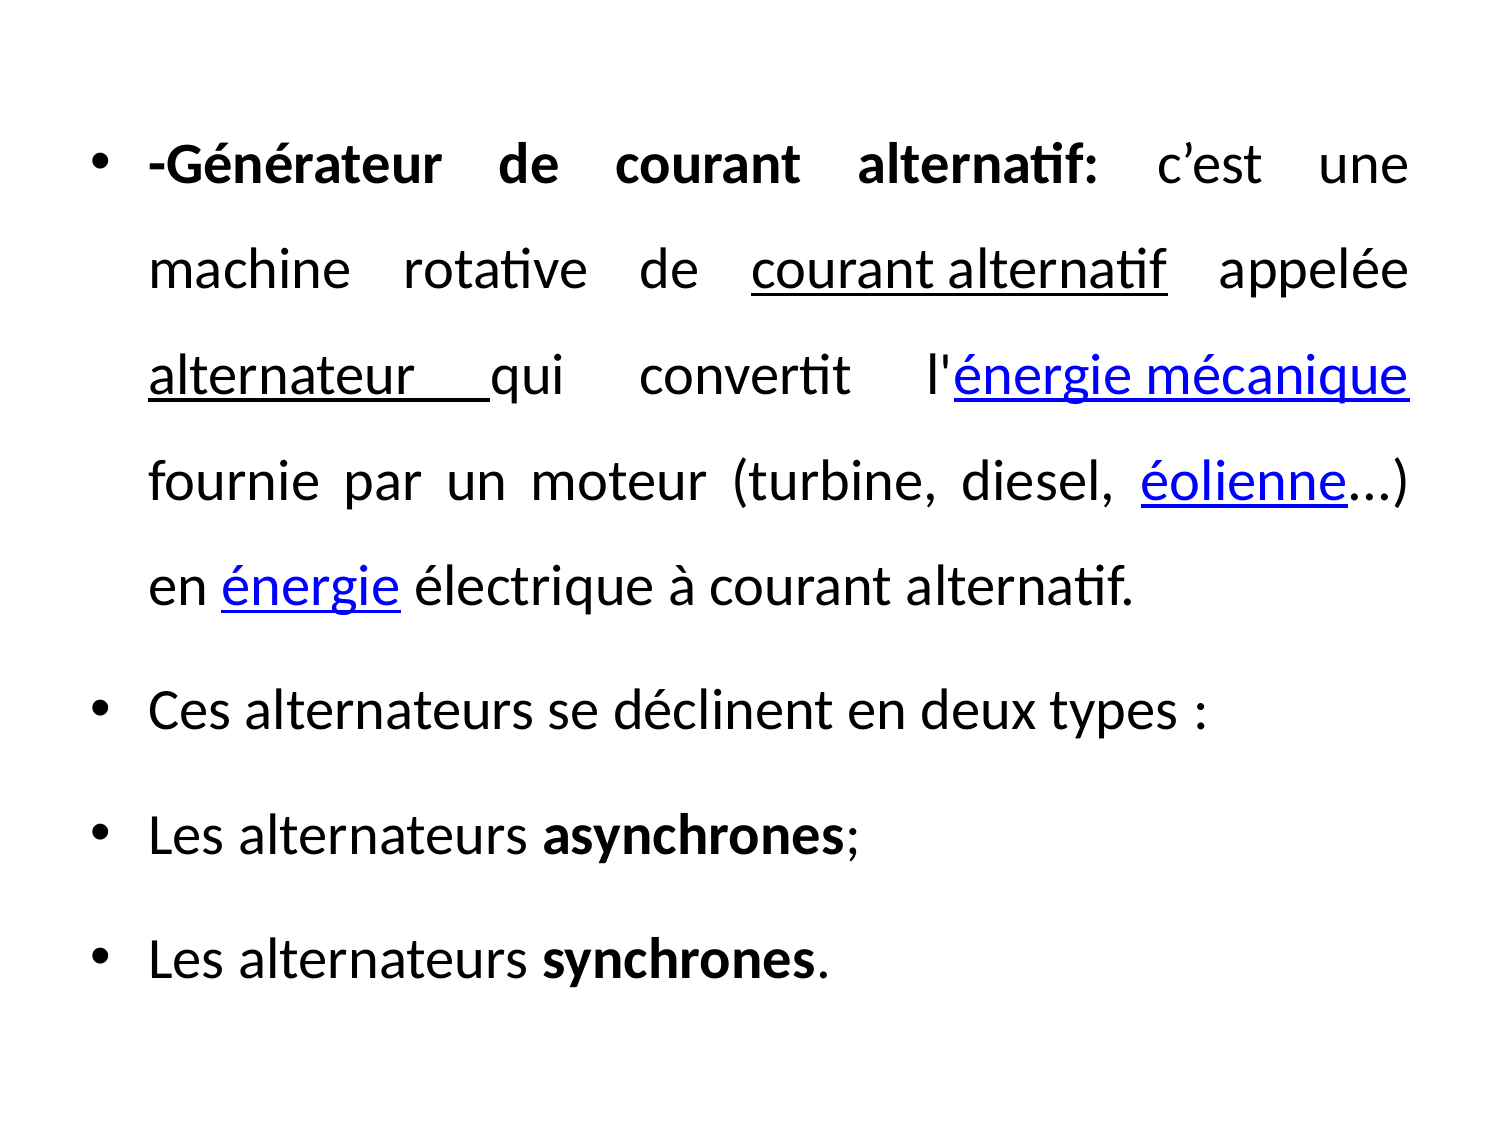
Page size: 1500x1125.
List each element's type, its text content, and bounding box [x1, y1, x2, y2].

list -Générateur de courant alternatif: c’est une machine rotative de courant alternatif appelée alternateur qui convertit l'énergie mécanique fournie par un moteur (turbine, diesel, éolienne...) en énergie électrique à courant alternatif. Ces alternateurs se déclinent en deux types : Les alternateurs asynchrones; Les alternateurs synchrones. [75, 82, 1425, 1005]
